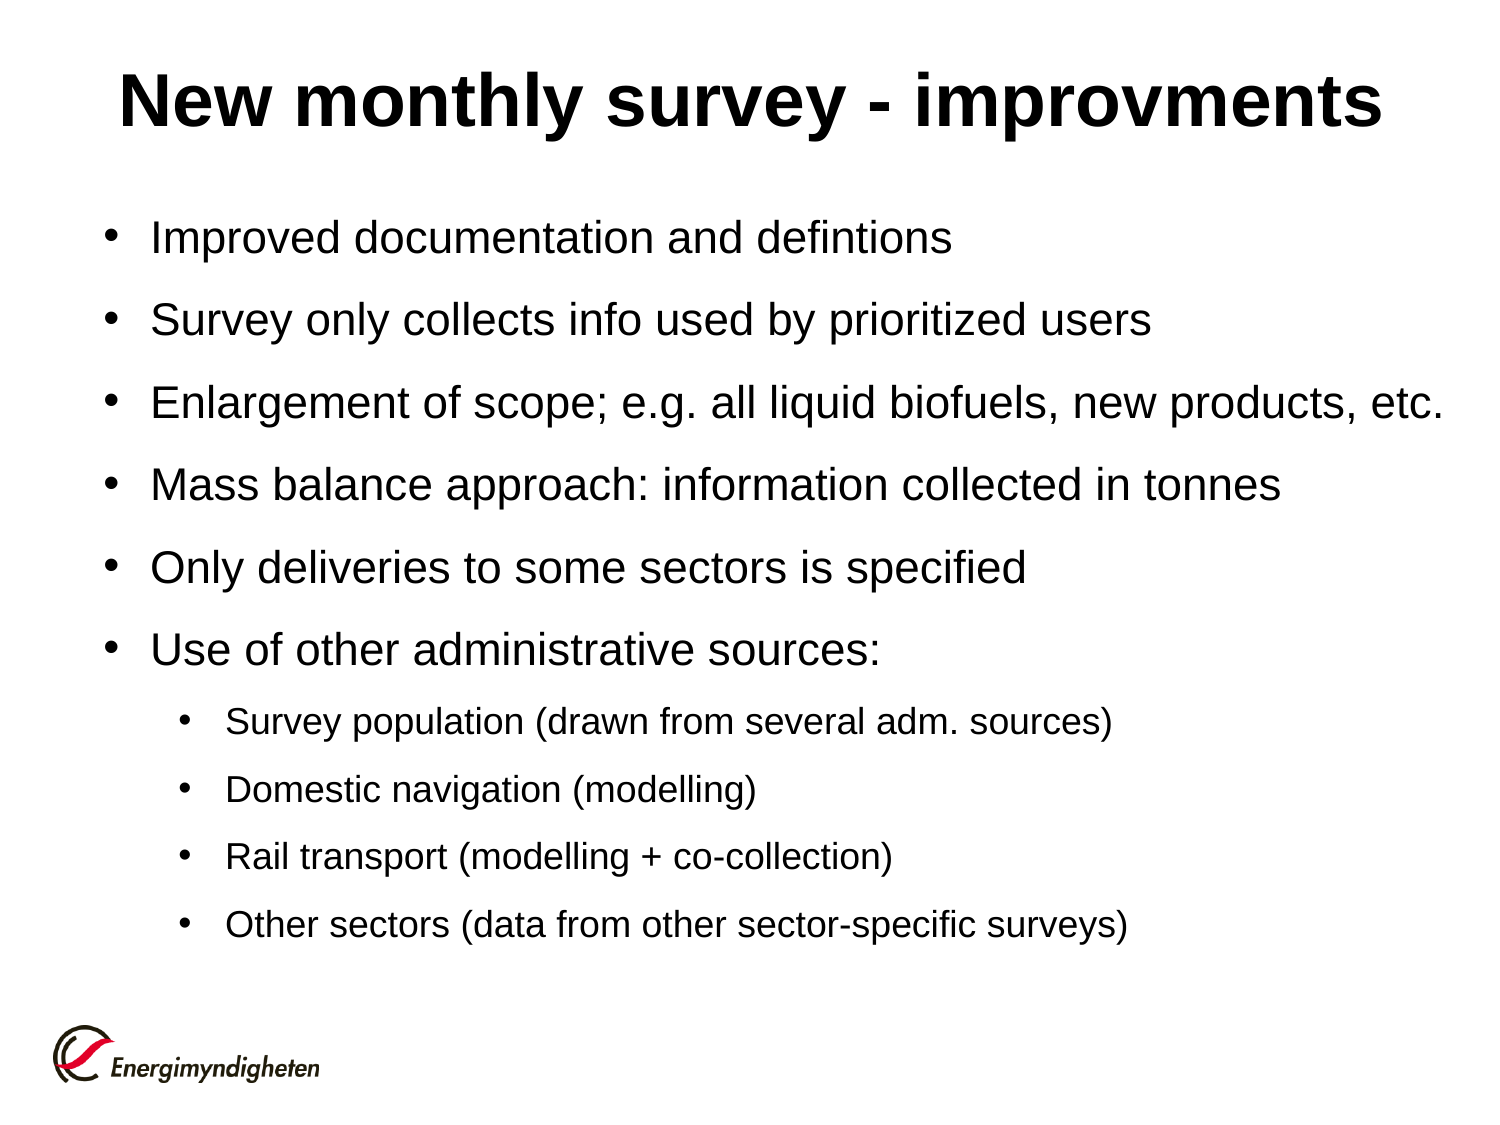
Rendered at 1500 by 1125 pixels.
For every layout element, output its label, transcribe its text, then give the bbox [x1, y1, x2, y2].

title New monthly survey - improvments [118, 57, 1429, 172]
text_box Improved documentation and defintions Survey only collects info used by prioritized users Enlargement of scope; e.g. all liquid biofuels, new products, etc. Mass balance approach: information collected in tonnes Only deliveries to some sectors is specified Use of other administrative sources: Survey population (drawn from several adm. sources) Domestic navigation (modelling) Rail transport (modelling + co-collection) Other sectors (data from other sector-specific surveys) [88, 172, 1471, 952]
picture [53, 1025, 319, 1083]
